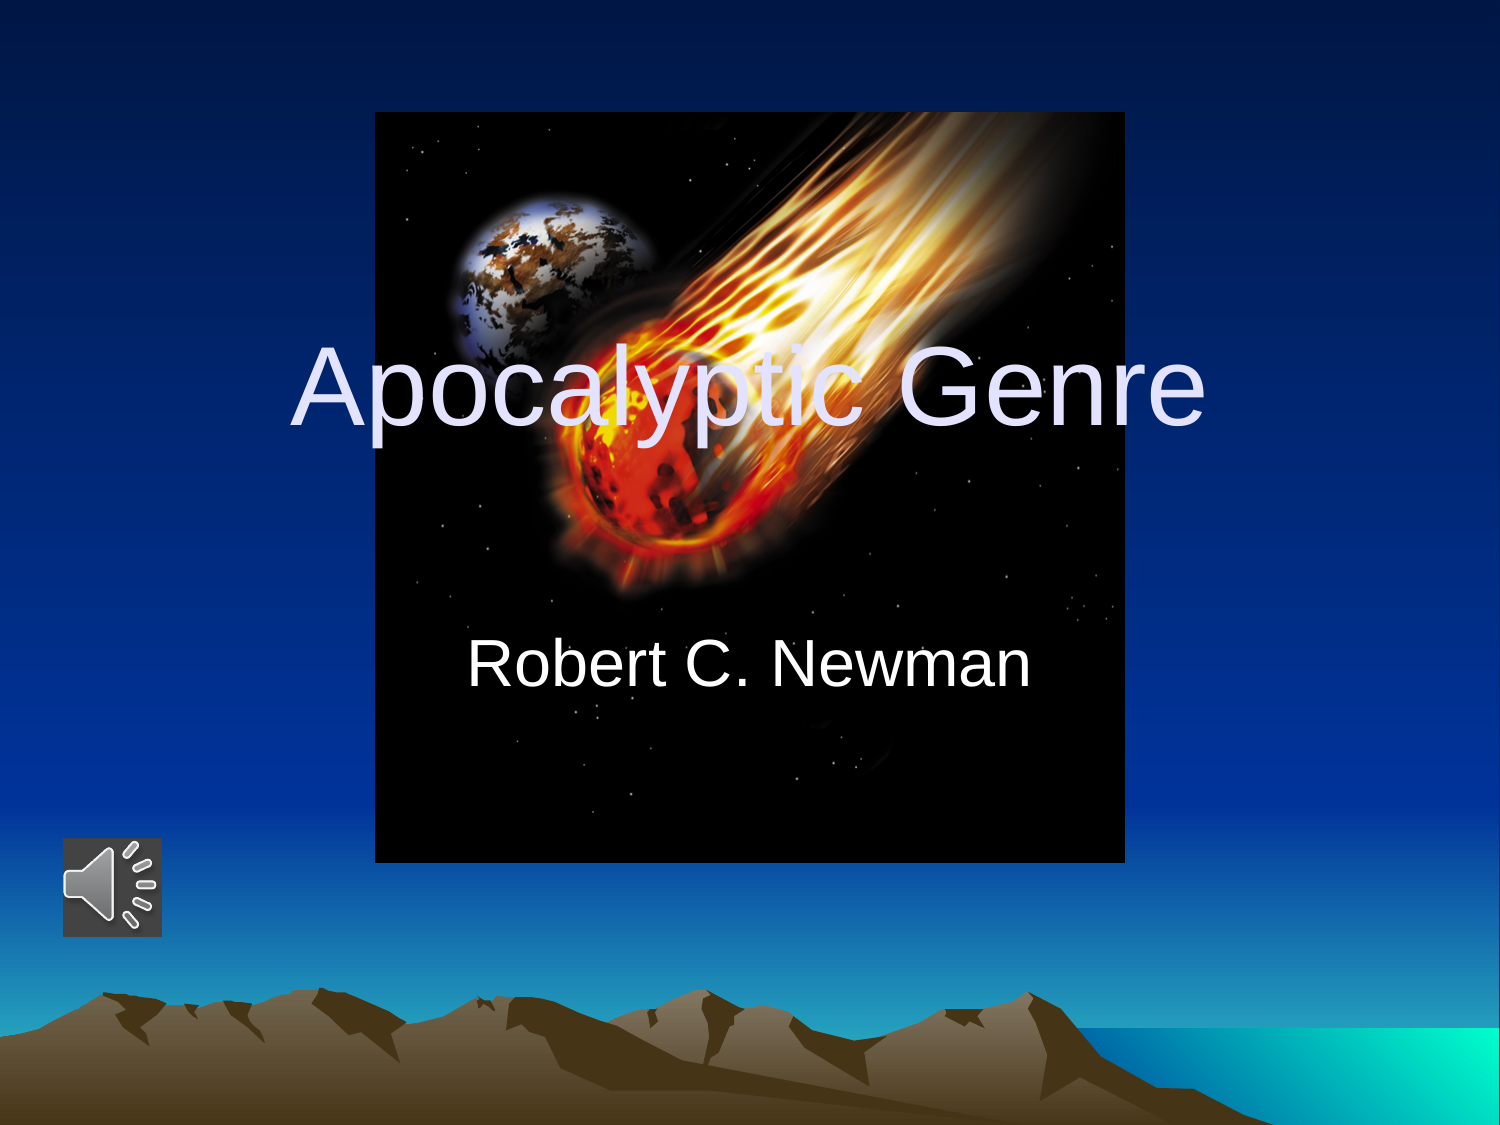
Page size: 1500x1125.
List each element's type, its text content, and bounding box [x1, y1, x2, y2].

subtitle Robert C. Newman [225, 612, 1275, 900]
title Apocalyptic Genre [75, 237, 369, 523]
title Apocalyptic Genre [1129, 237, 1425, 523]
picture [374, 112, 1126, 863]
picture [62, 837, 163, 938]
